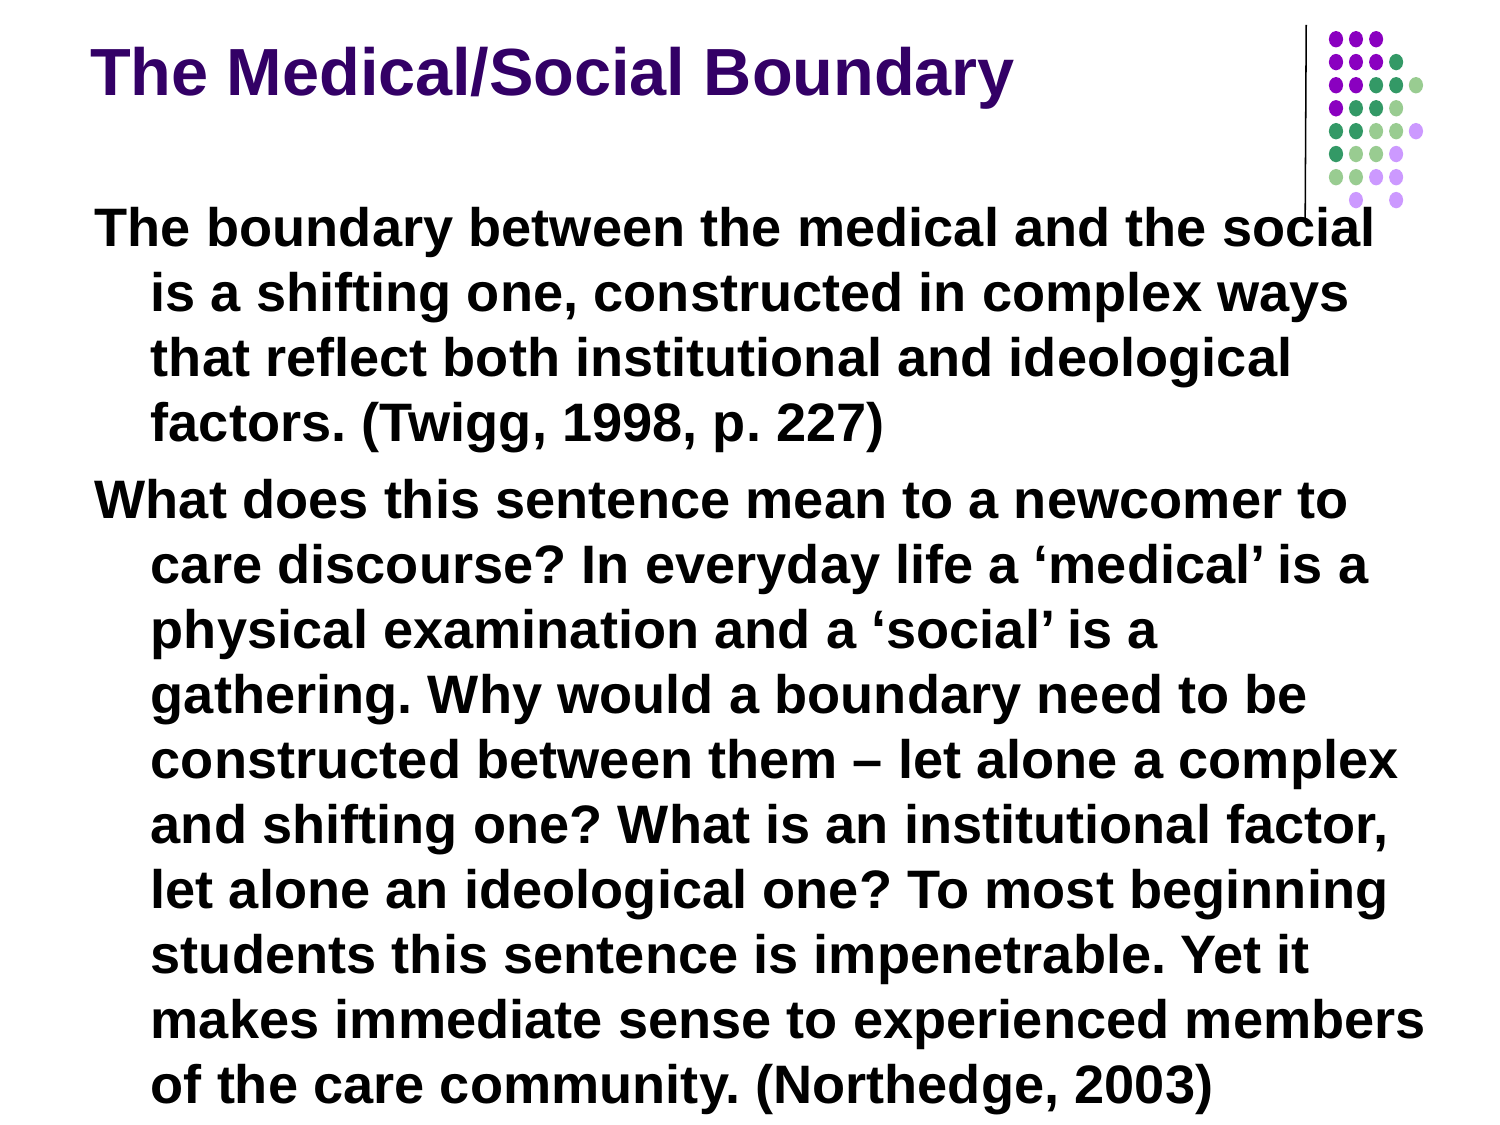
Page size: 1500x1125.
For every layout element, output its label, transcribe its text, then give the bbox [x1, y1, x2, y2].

title The Medical/Social Boundary [74, 19, 1313, 197]
list The boundary between the medical and the social is a shifting one, constructed in complex ways that reflect both institutional and ideological factors. (Twigg, 1998, p. 227) What does this sentence mean to a newcomer to care discourse? In everyday life a ‘medical’ is a physical examination and a ‘social’ is a gathering. Why would a boundary need to be constructed between them – let alone a complex and shifting one? What is an institutional factor, let alone an ideological one? To most beginning students this sentence is impenetrable. Yet it makes immediate sense to experienced members of the care community. (Northedge, 2003) [76, 184, 1448, 1036]
